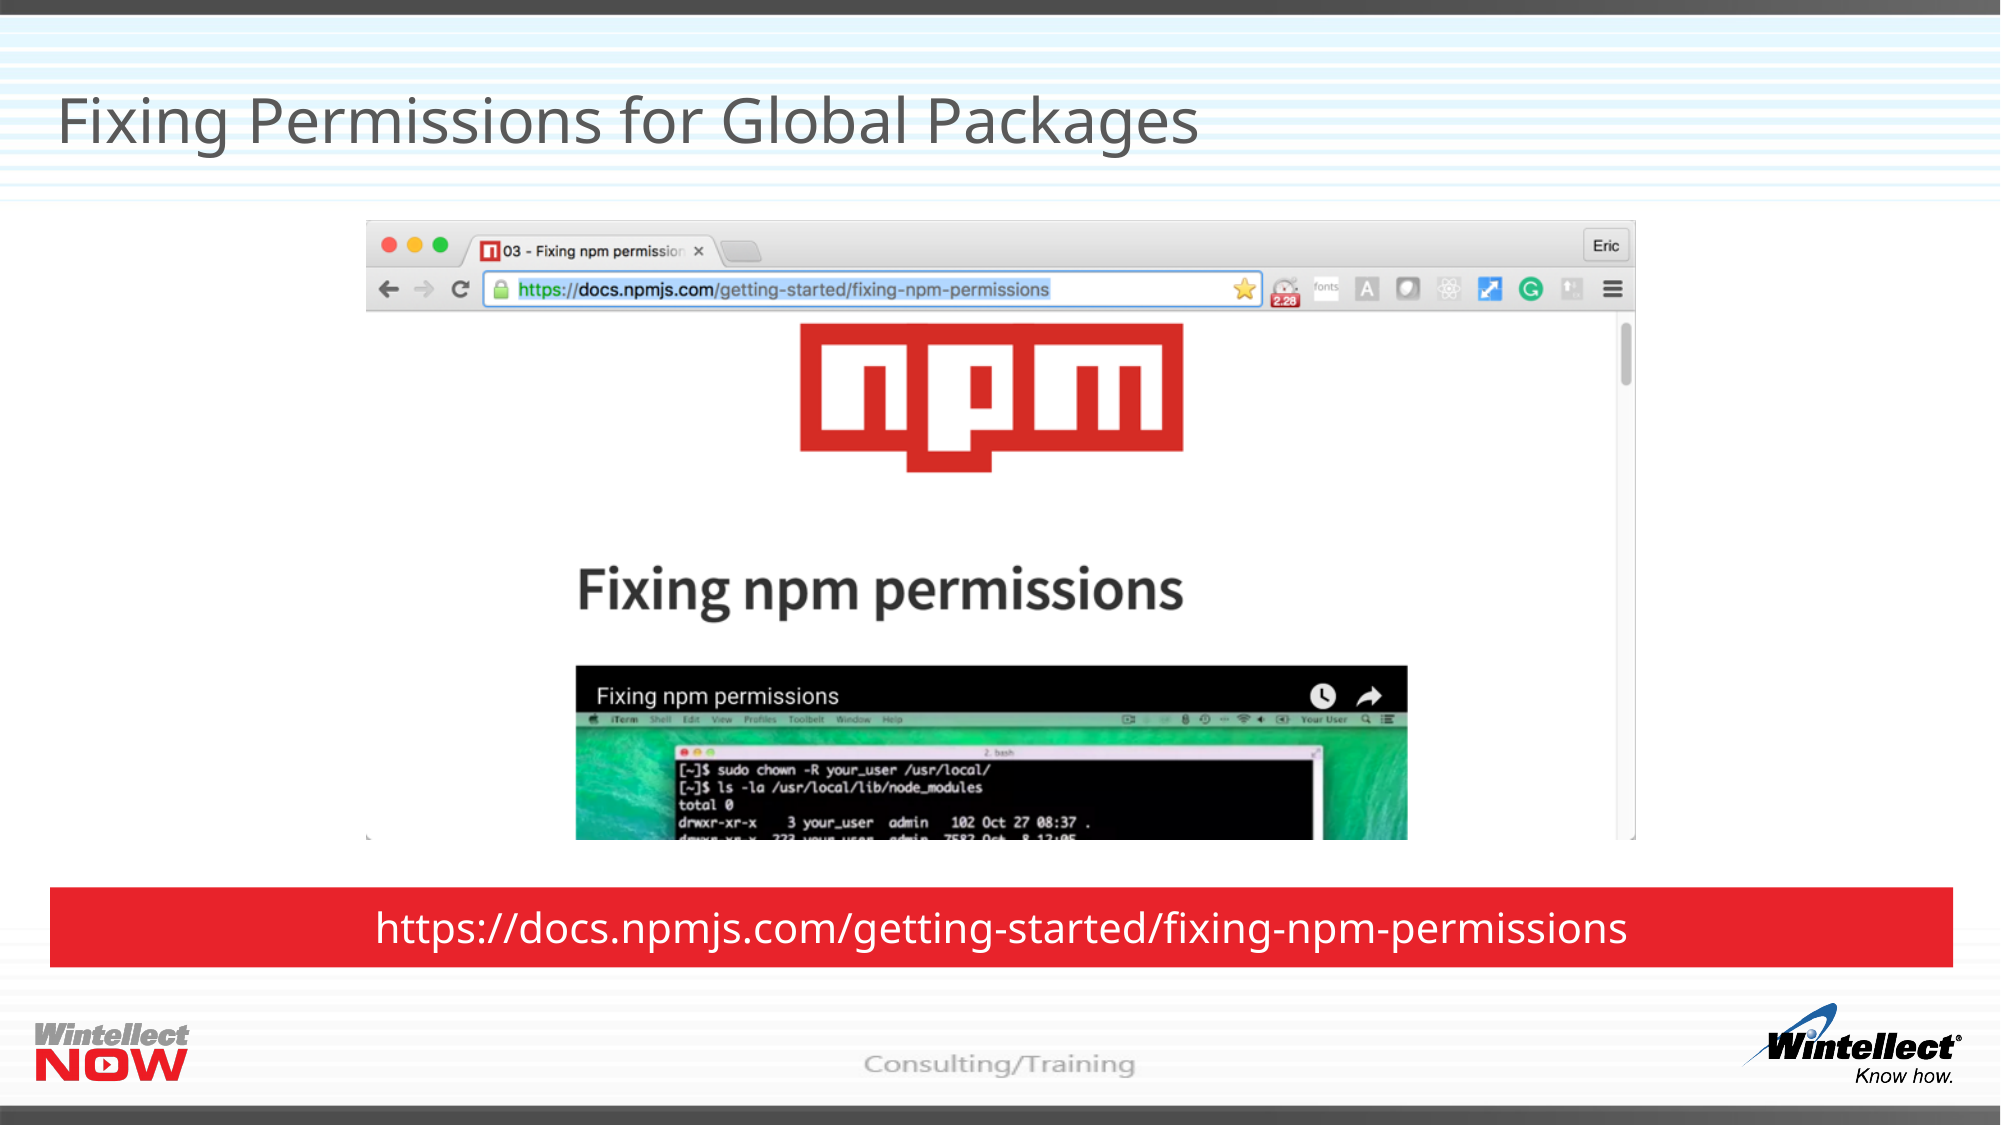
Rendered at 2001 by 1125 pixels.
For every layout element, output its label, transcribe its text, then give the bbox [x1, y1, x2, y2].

title Fixing Permissions for Global Packages [41, 17, 1958, 220]
text_box https://docs.npmjs.com/getting-started/fixing-npm-permissions [50, 887, 1954, 968]
picture [0, 0, 2001, 1125]
